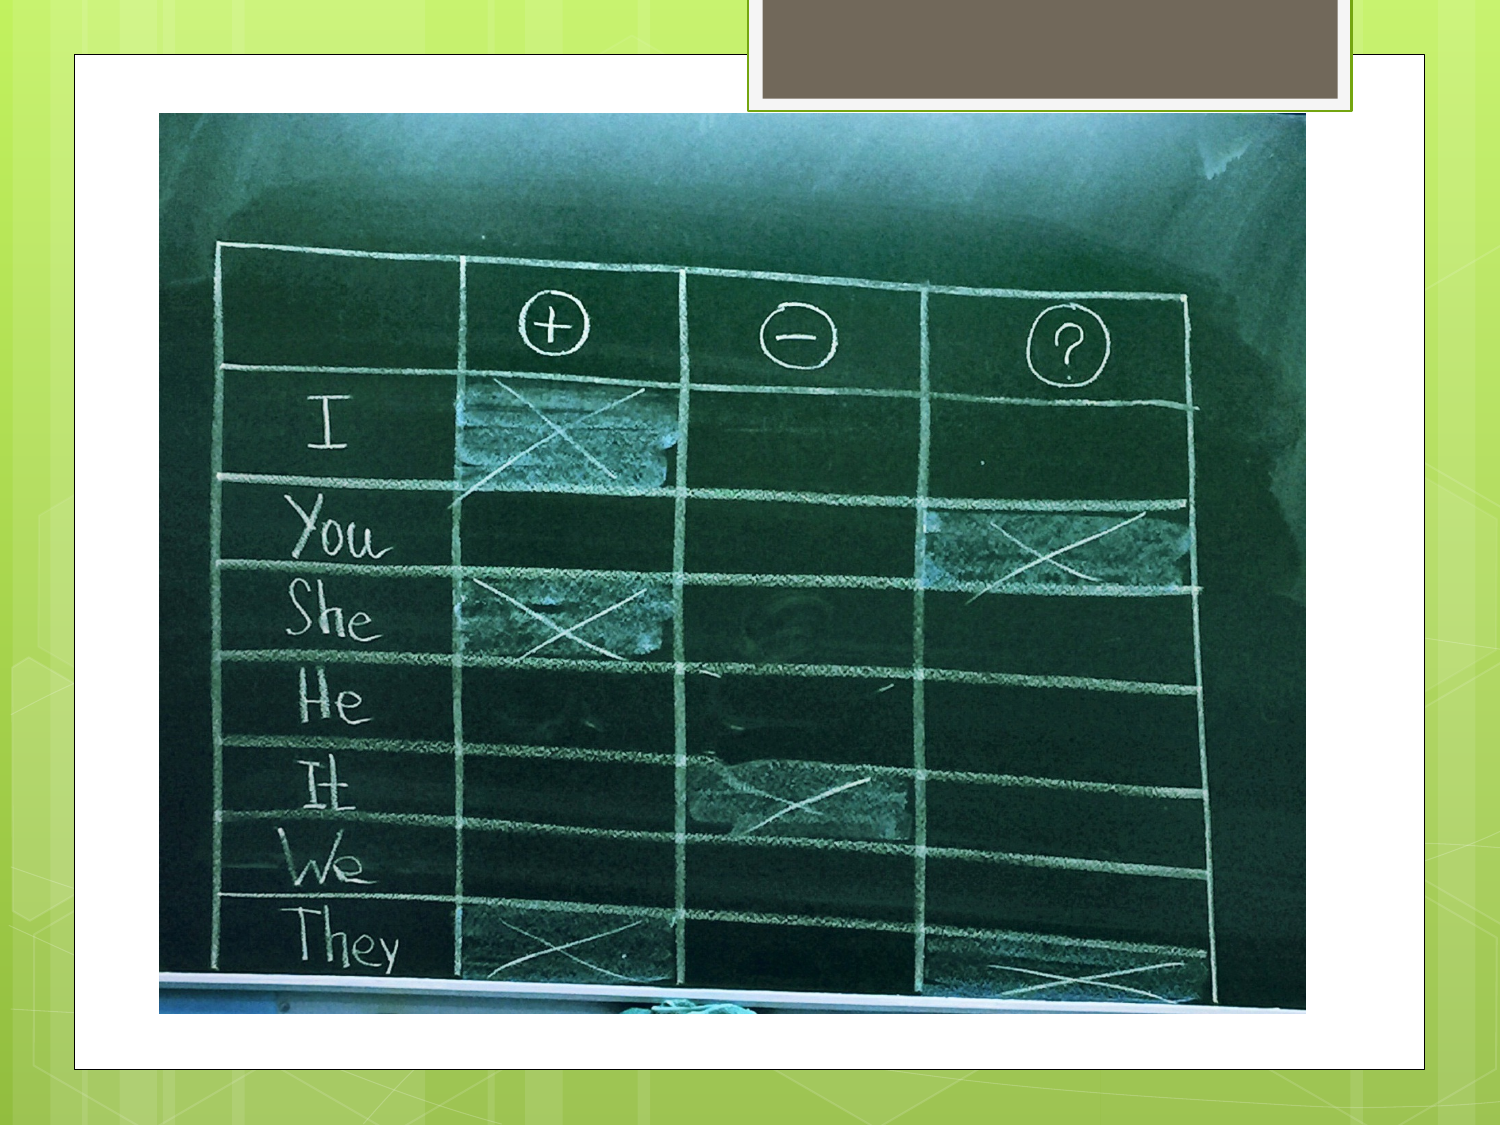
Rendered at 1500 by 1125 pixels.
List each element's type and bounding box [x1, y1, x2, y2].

list [159, 113, 1306, 1014]
